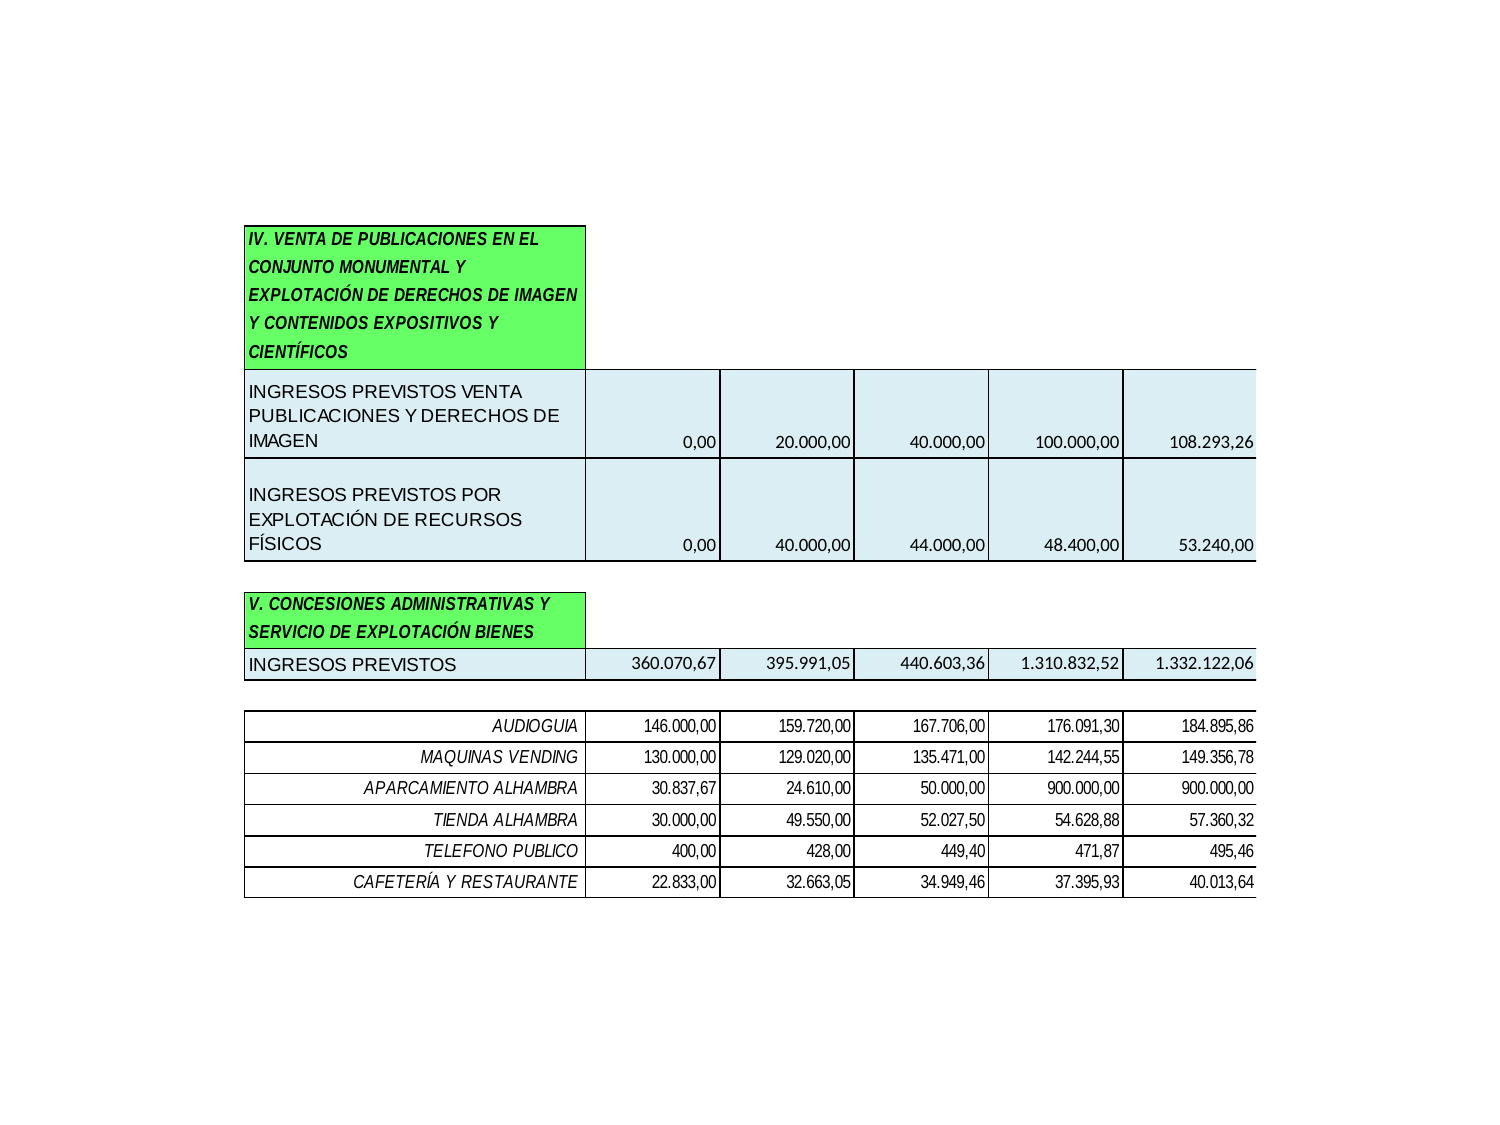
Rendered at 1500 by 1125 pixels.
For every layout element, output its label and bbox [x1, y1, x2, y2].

picture [243, 224, 1257, 901]
